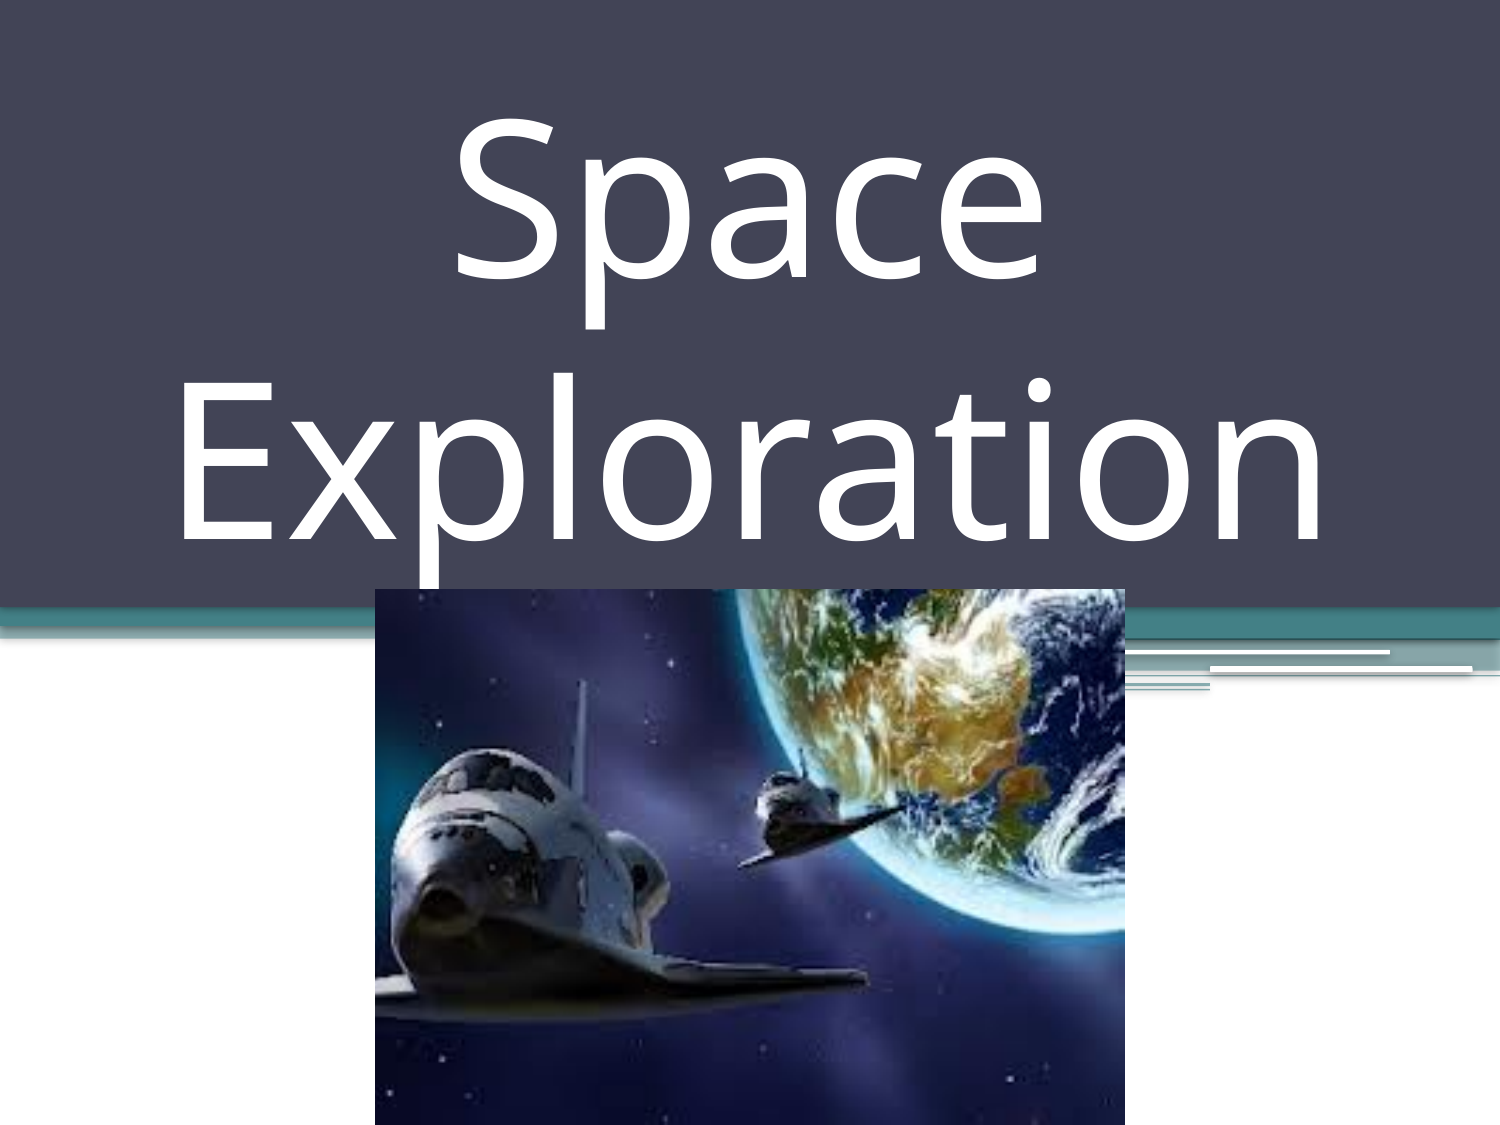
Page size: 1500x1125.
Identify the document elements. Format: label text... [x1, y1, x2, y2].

picture [374, 589, 1126, 1125]
title Space Exploration [0, 349, 1500, 591]
